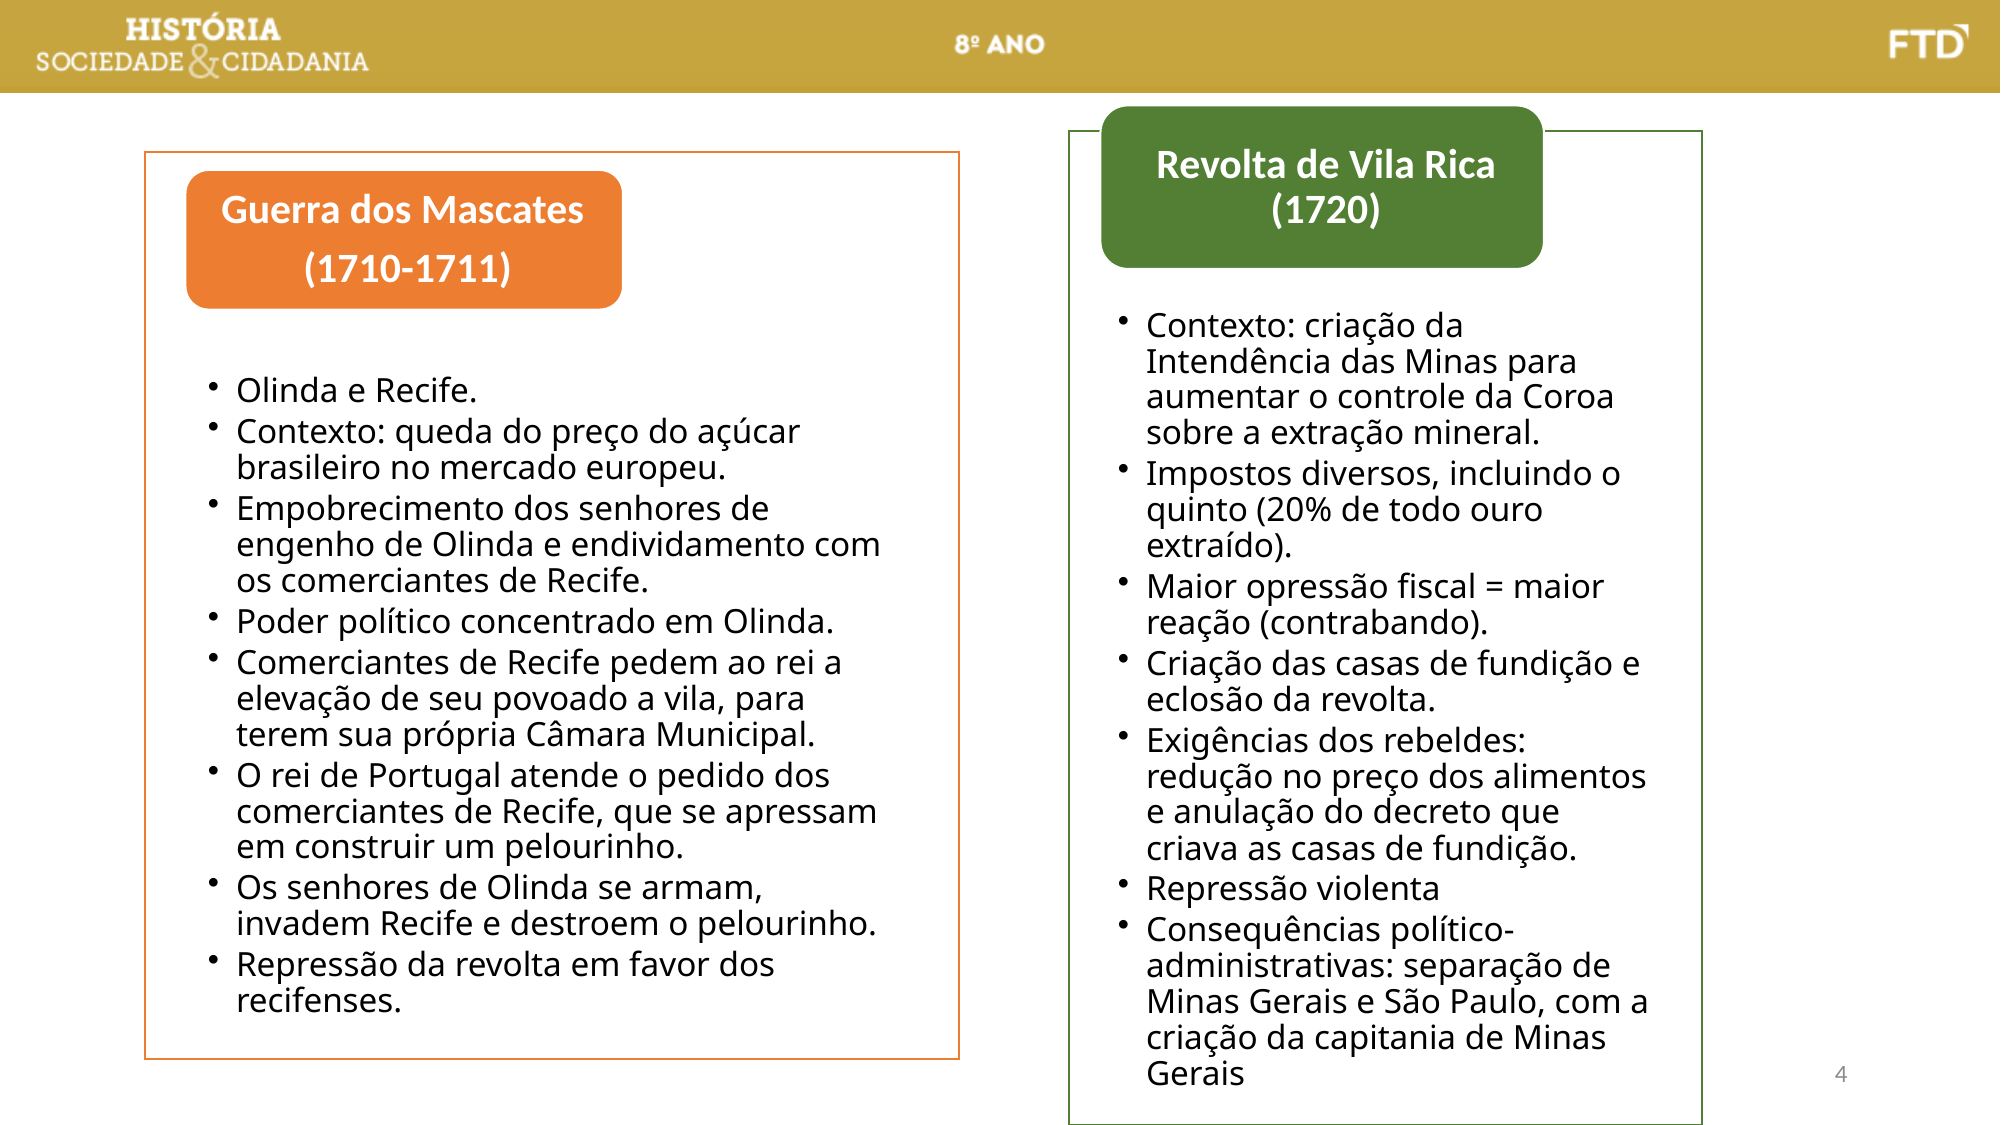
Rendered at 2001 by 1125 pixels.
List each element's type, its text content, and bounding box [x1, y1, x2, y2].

picture [0, 0, 2000, 93]
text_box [1068, 100, 1703, 1125]
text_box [144, 106, 960, 1105]
slide_number 4 [1703, 1042, 1863, 1103]
